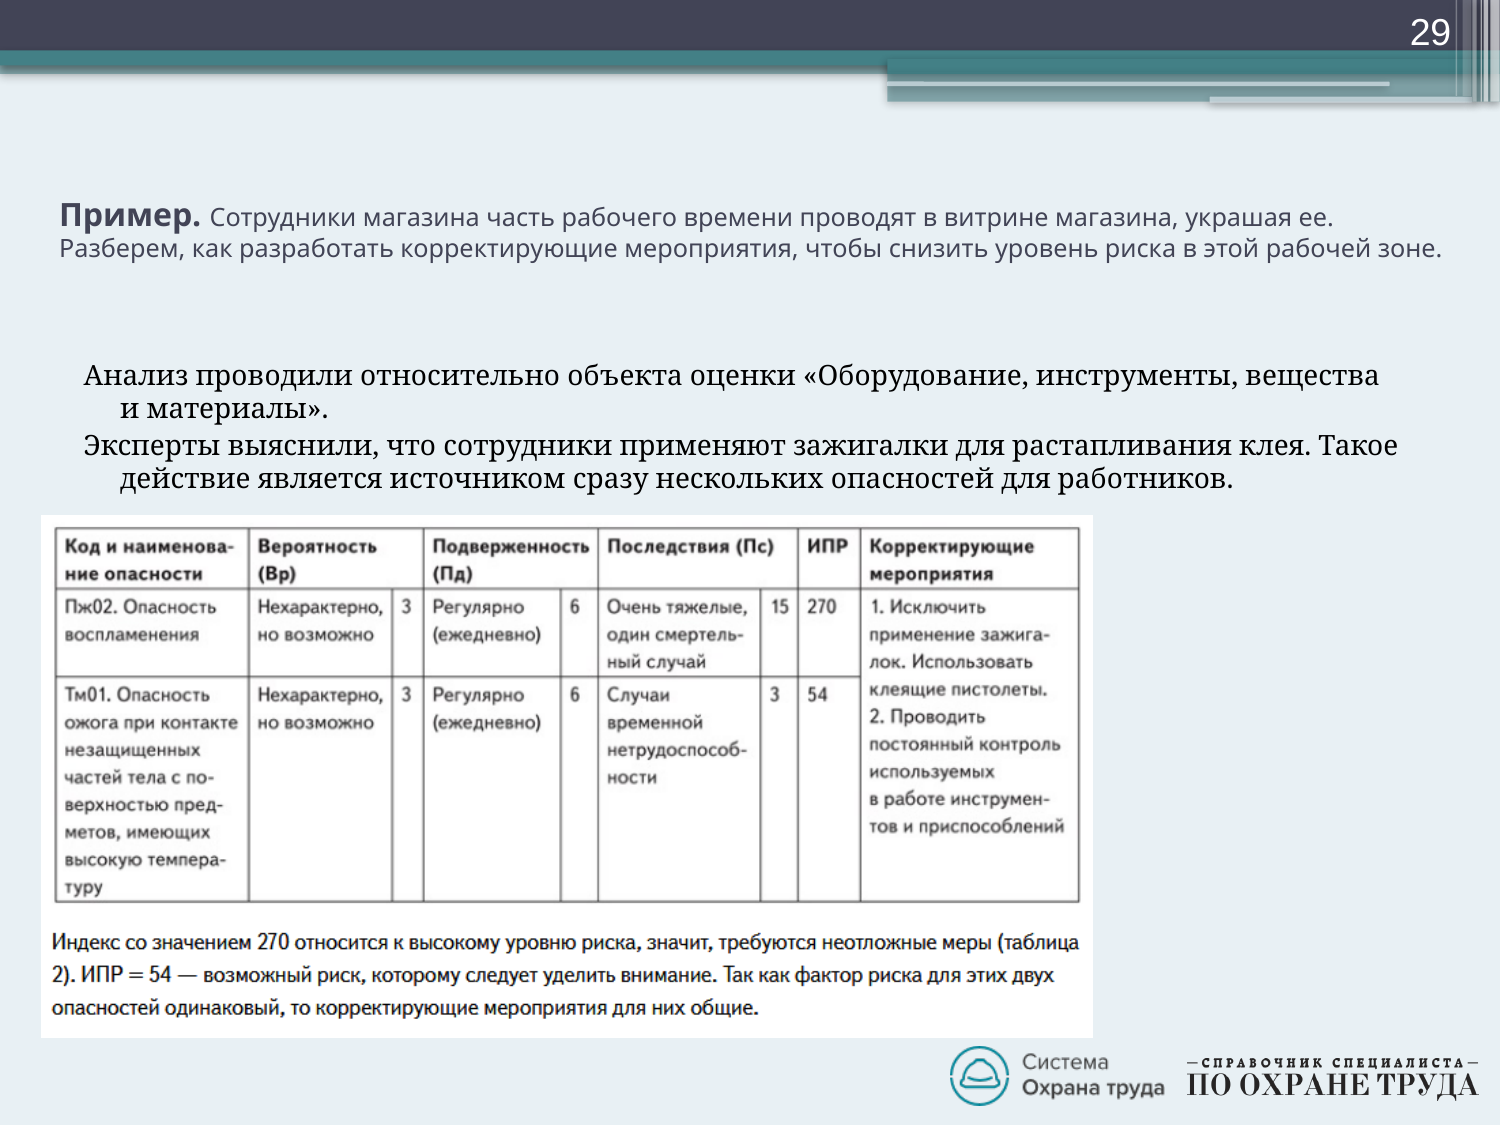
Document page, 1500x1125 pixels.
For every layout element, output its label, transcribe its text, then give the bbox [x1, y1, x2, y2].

slide_number 29 [1341, 0, 1466, 61]
picture [40, 514, 1093, 1038]
list Анализ проводили относительно объекта оценки «Оборудование, инструменты, вещества и материалы». Эксперты выяснили, что сотрудники применяют зажигалки для растапливания клея. Такое действие является источником сразу нескольких опасностей для работников. [53, 349, 1471, 504]
picture [1186, 1058, 1479, 1102]
title Пример. Сотрудники магазина часть рабочего времени проводят в витрине магазина, украшая ее. Разберем, как разработать корректирующие мероприятия, чтобы снизить уровень риска в этой рабочей зоне. [44, 172, 1477, 285]
picture [950, 1046, 1165, 1106]
